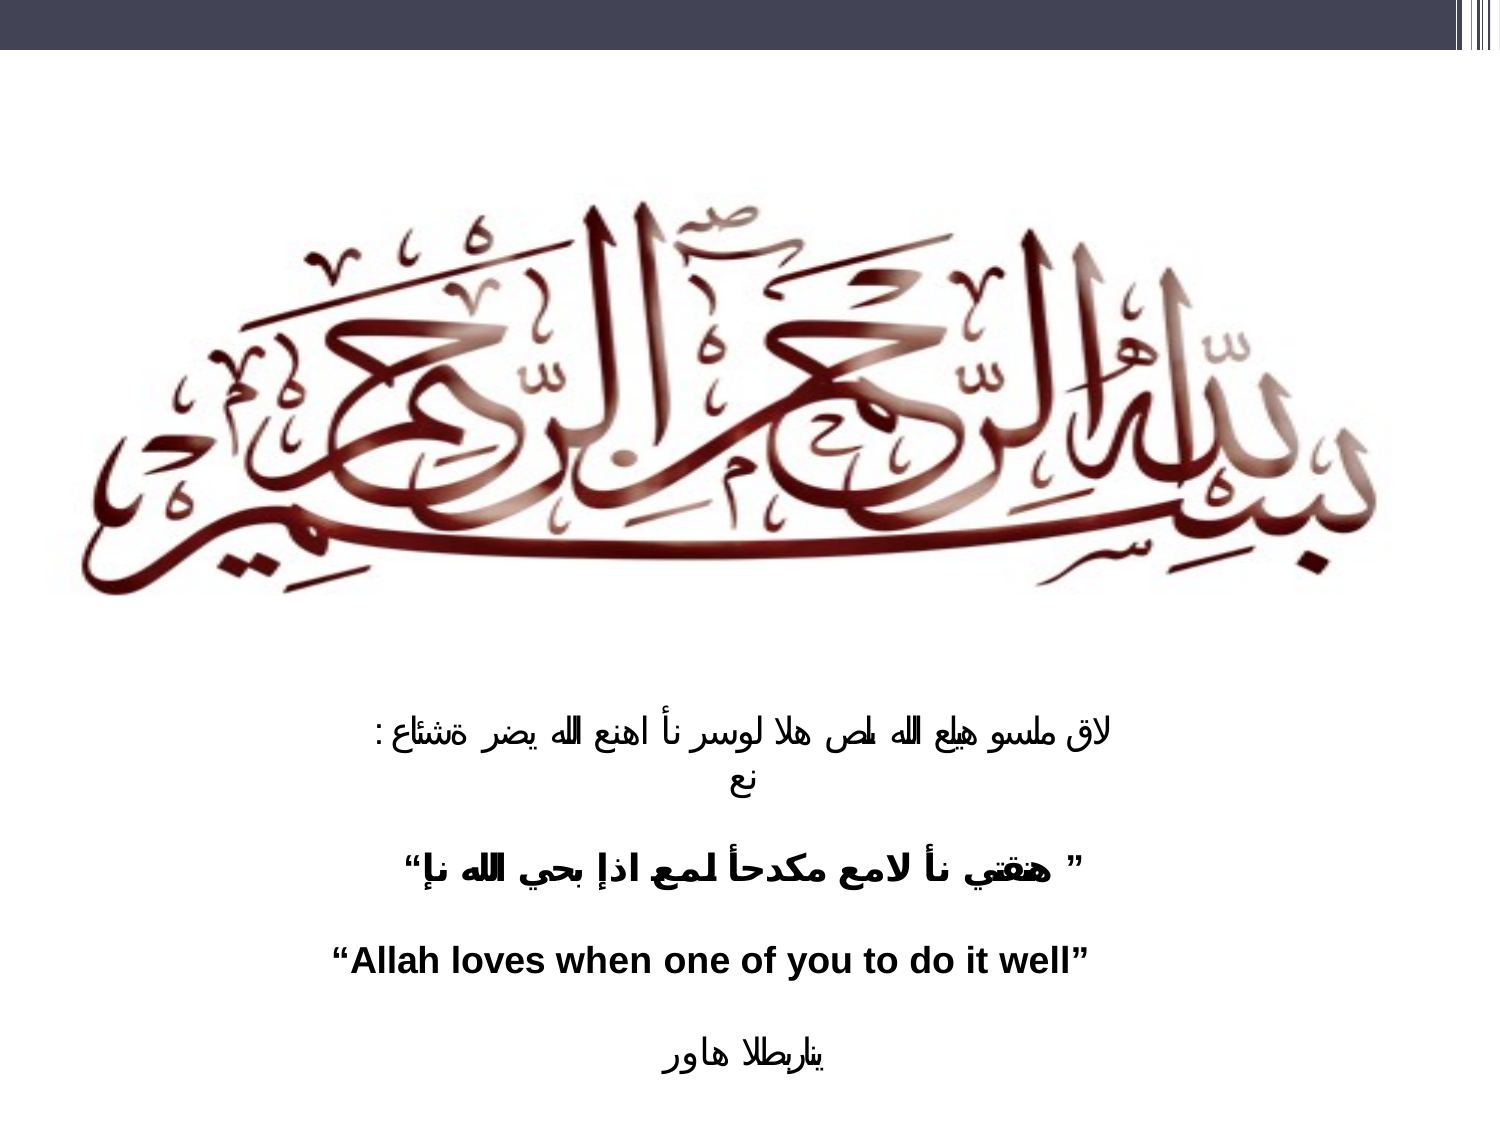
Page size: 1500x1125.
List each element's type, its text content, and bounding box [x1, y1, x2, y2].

text_box :لاق ملسو هيلع الله ىلص هلا لوسر نأ اهنع الله يضر ةشئاع نع “هنقتي نأ لامع مكدحأ لمع اذإ بحي الله نإ ” “Allah loves when one of you to do it well” يناربطلا هاور [329, 707, 1130, 1073]
text_box [0, 50, 1500, 700]
